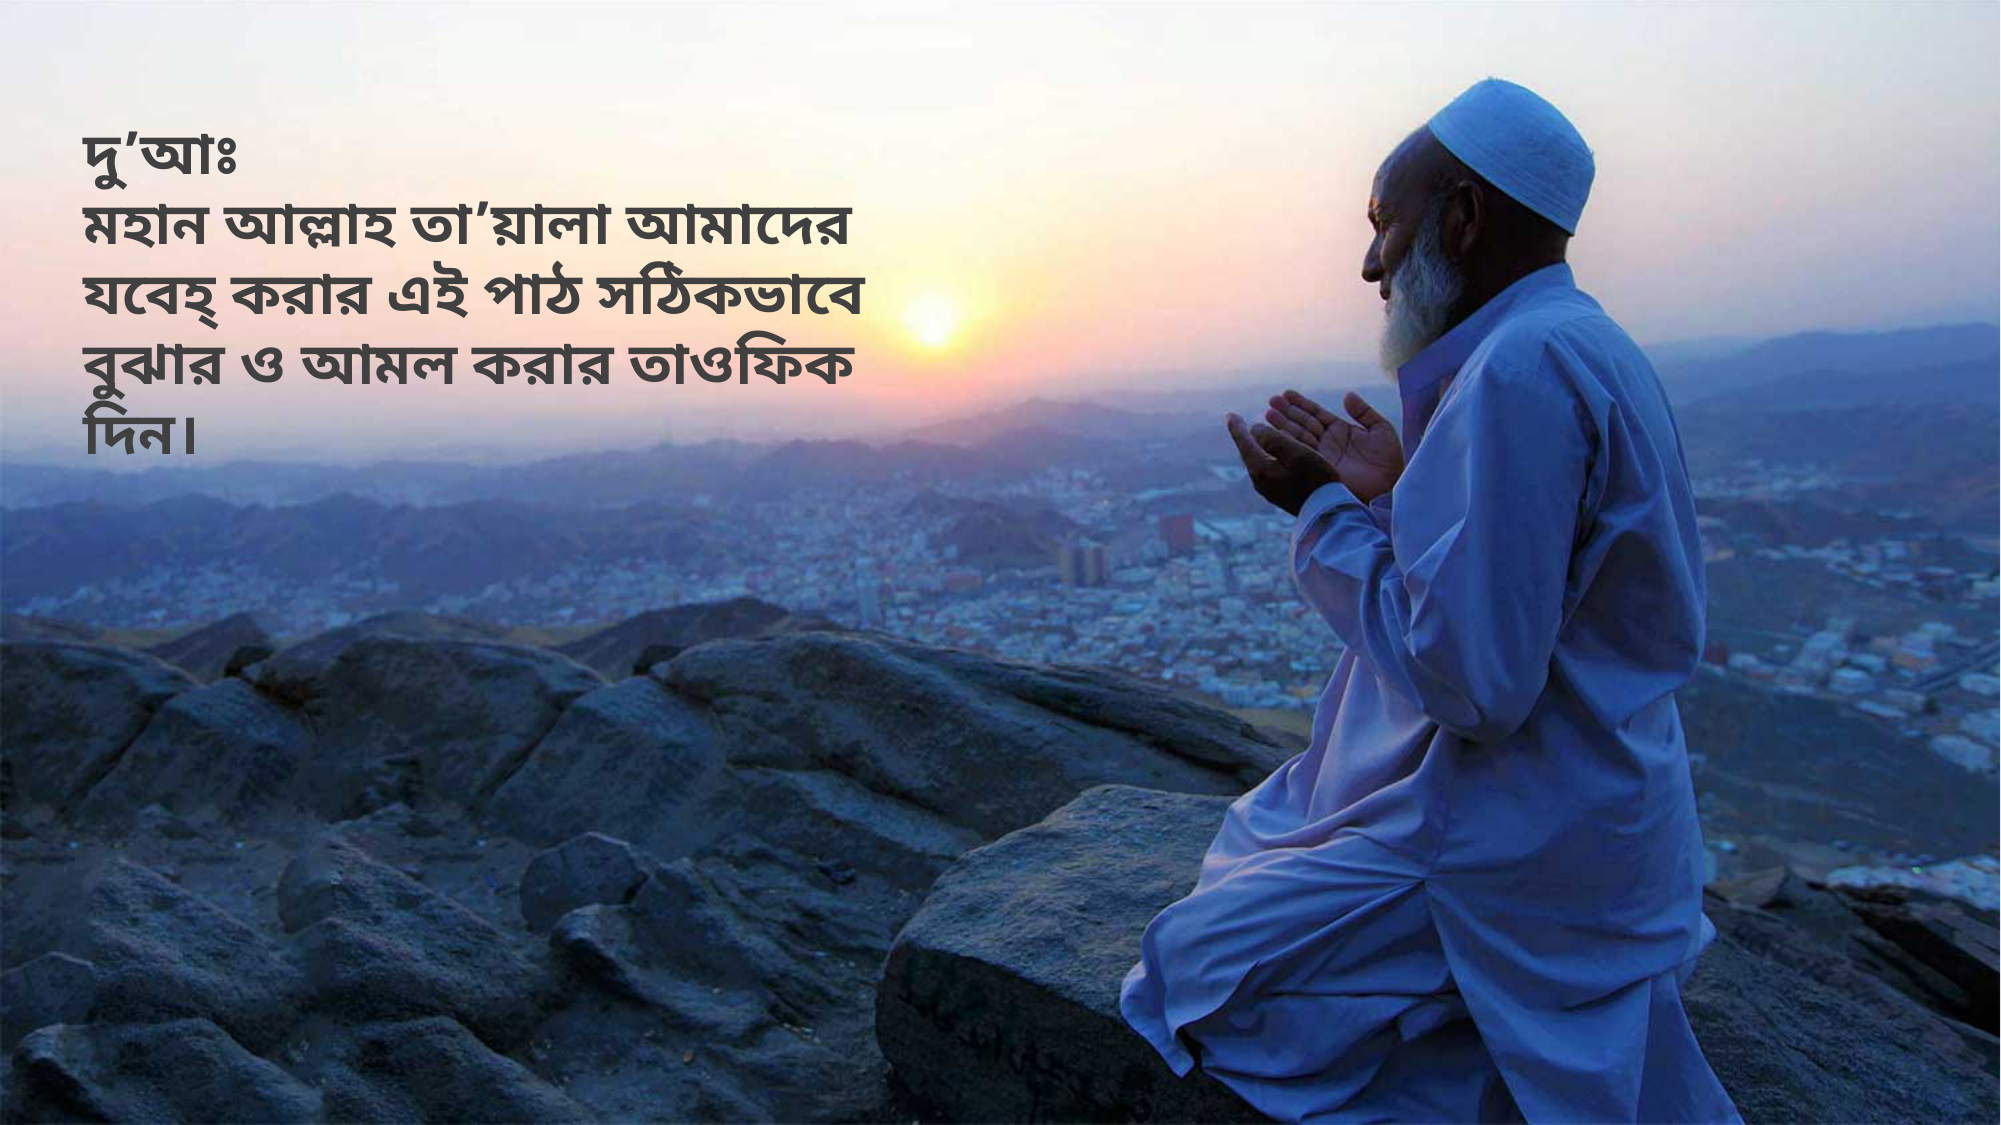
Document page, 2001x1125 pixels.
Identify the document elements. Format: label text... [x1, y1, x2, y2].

picture [0, 0, 2001, 1125]
text_box দু’আঃ মহান আল্লাহ তা’য়ালা আমাদের যবেহ্‌ করার এই পাঠ সঠিকভাবে বুঝার ও আমল করার তাওফিক দিন। [78, 116, 966, 467]
